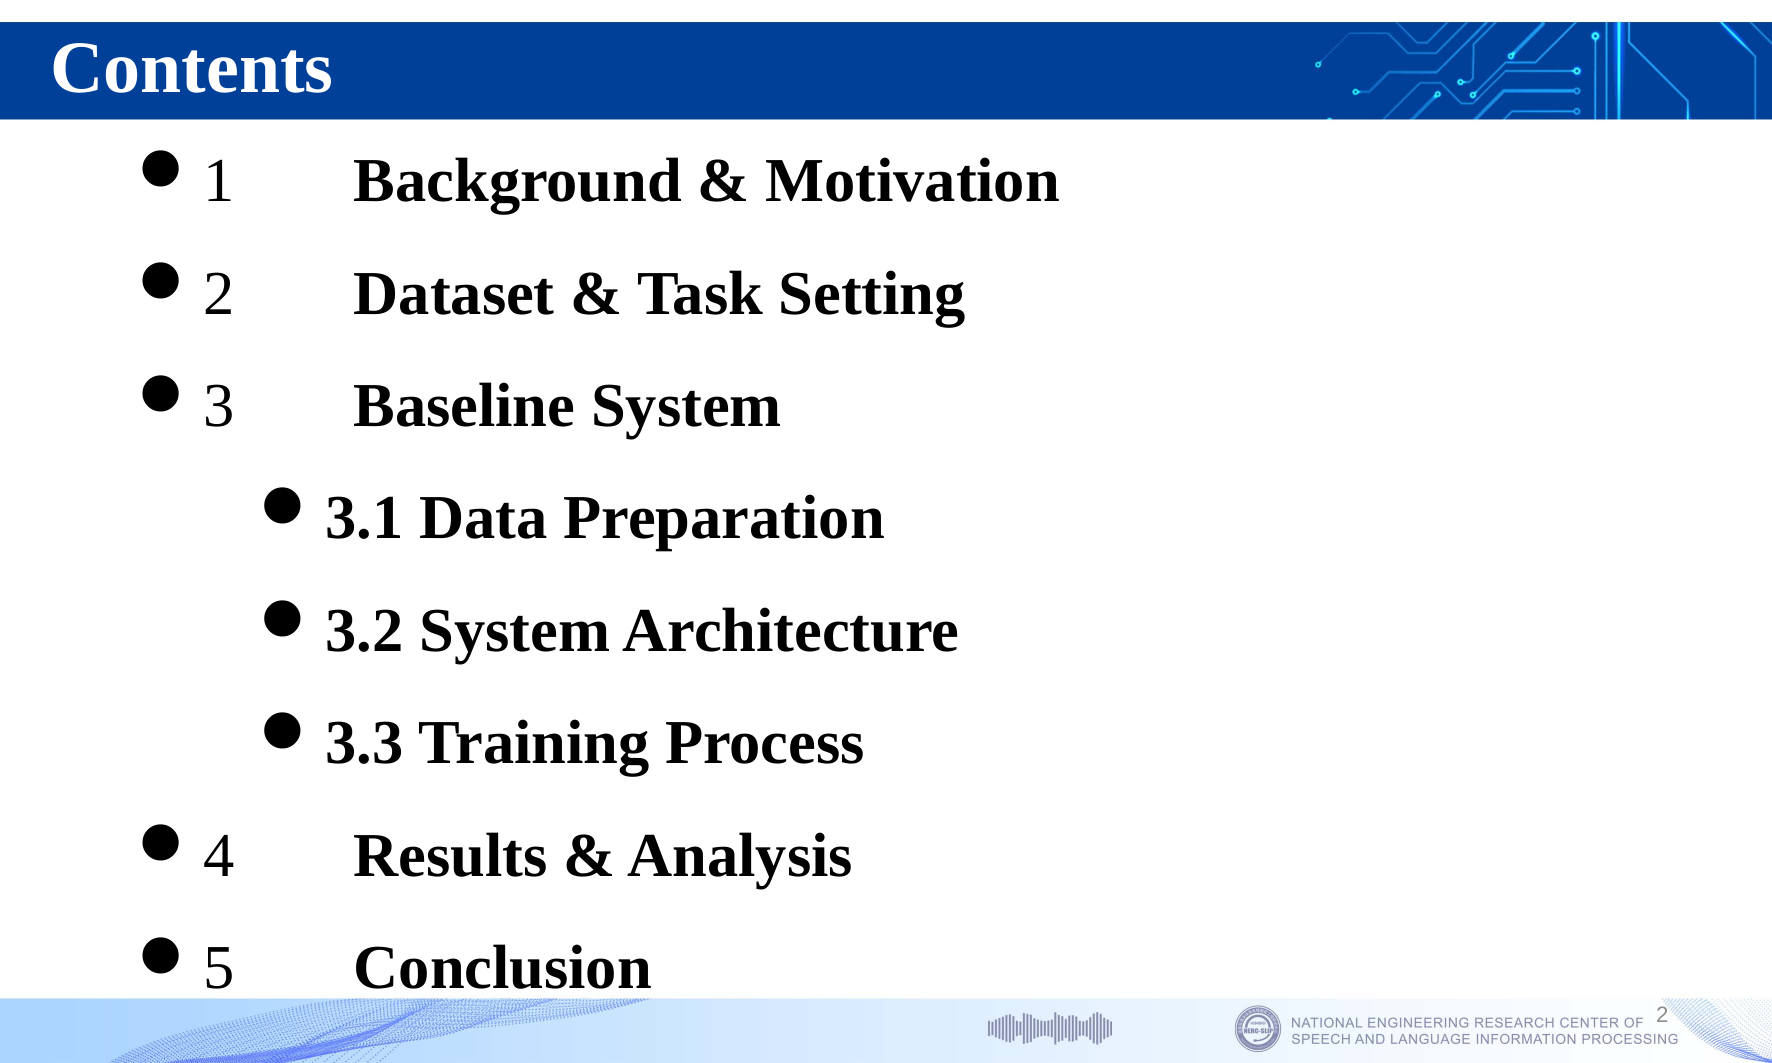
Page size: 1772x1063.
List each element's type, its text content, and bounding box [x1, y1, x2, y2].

text_box 1 Background & Motivation 2 Dataset & Task Setting 3 Baseline System 3.1 Data Preparation 3.2 System Architecture 3.3 Training Process 4 Results & Analysis 5 Conclusion [122, 94, 1741, 1063]
slide_number 2 [1269, 985, 1684, 1042]
picture [0, 0, 1772, 1063]
text_box Contents [35, 11, 472, 116]
